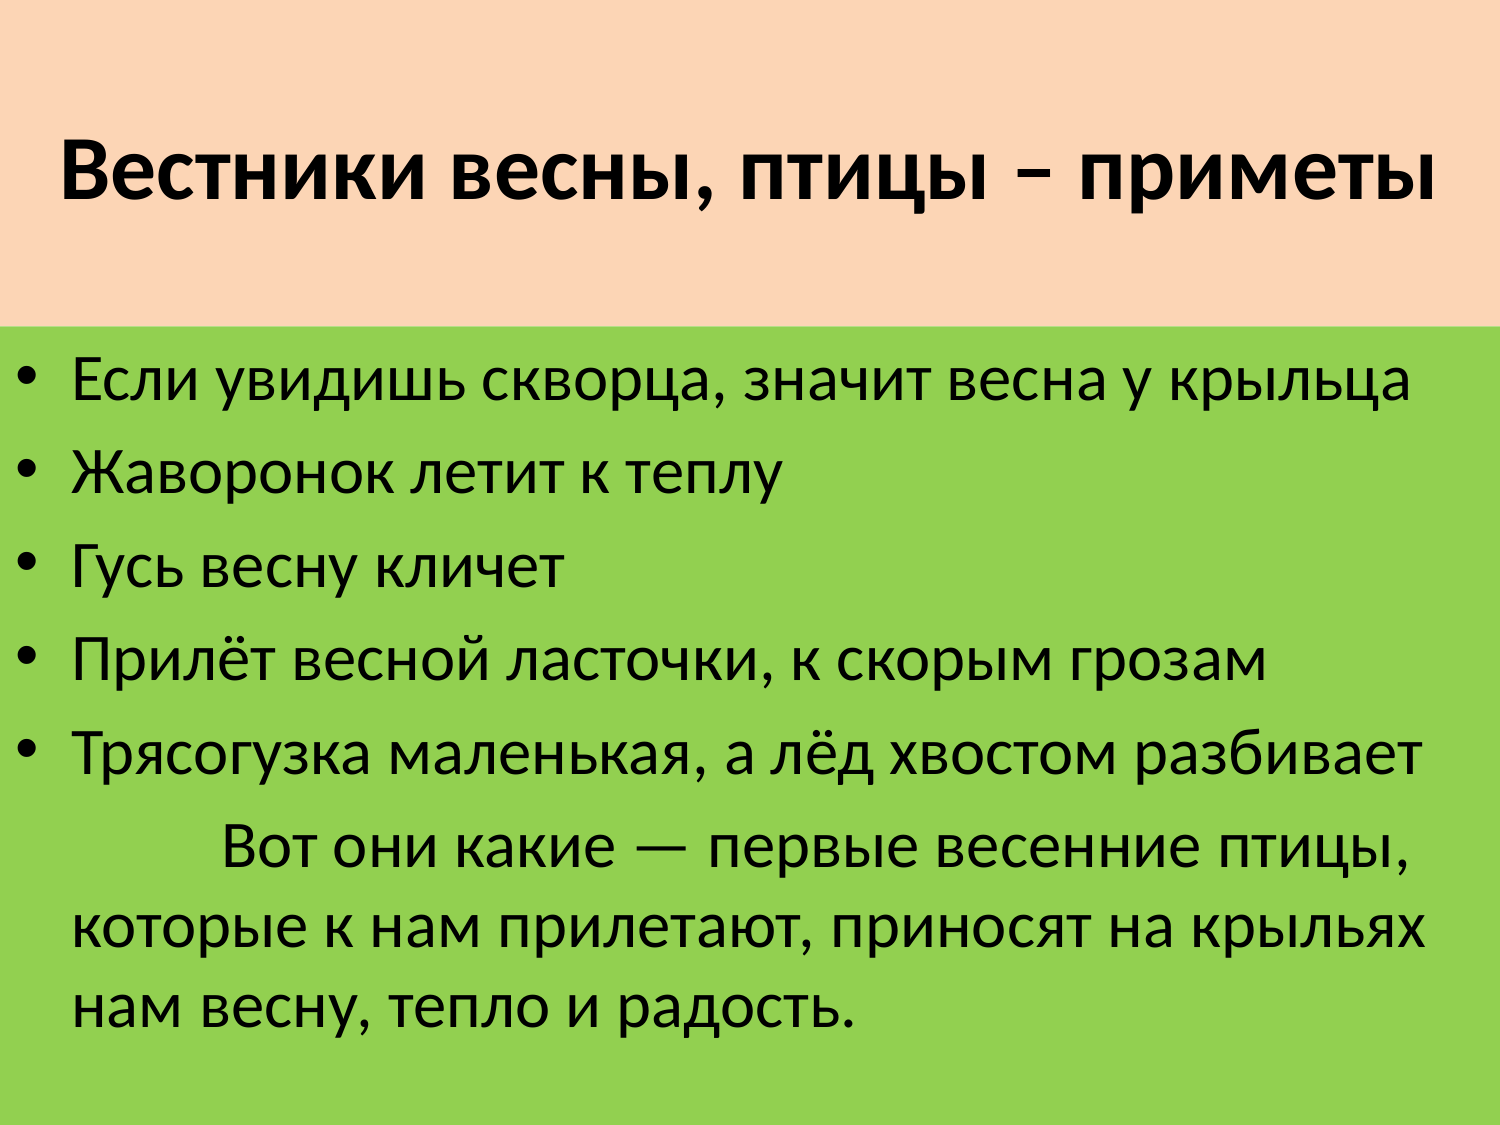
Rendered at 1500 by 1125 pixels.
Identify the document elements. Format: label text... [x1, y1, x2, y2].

title Вестники весны, птицы – приметы [0, 0, 1500, 326]
list Если увидишь скворца, значит весна у крыльца Жаворонок летит к теплу Гусь весну кличет Прилёт весной ласточки, к скорым грозам Трясогузка маленькая, а лёд хвостом разбивает Вот они какие — первые весенние птицы, которые к нам прилетают, приносят на крыльях нам весну, тепло и радость. [0, 326, 1500, 1125]
